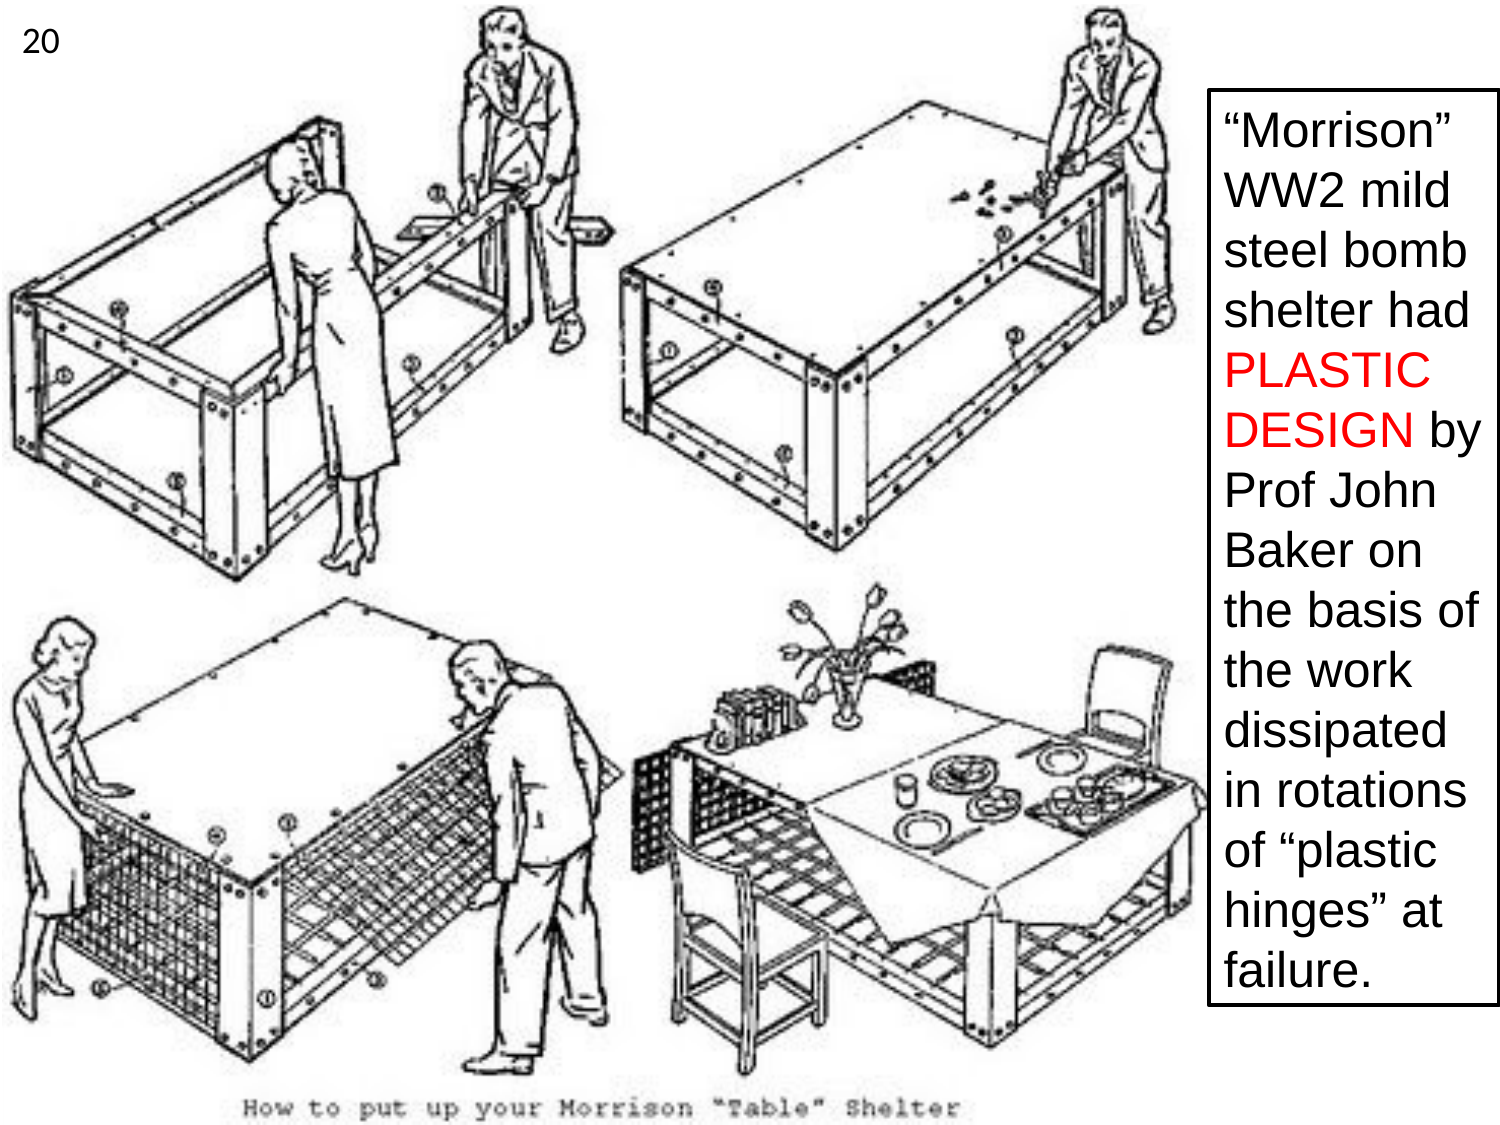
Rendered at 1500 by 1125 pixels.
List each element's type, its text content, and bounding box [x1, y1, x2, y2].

picture [2, 4, 1221, 1125]
text_box “Morrison” WW2 mild steel bomb shelter had PLASTIC DESIGN by Prof John Baker on the basis of the work dissipated in rotations of “plastic hinges” at failure. [1225, 88, 1500, 1007]
